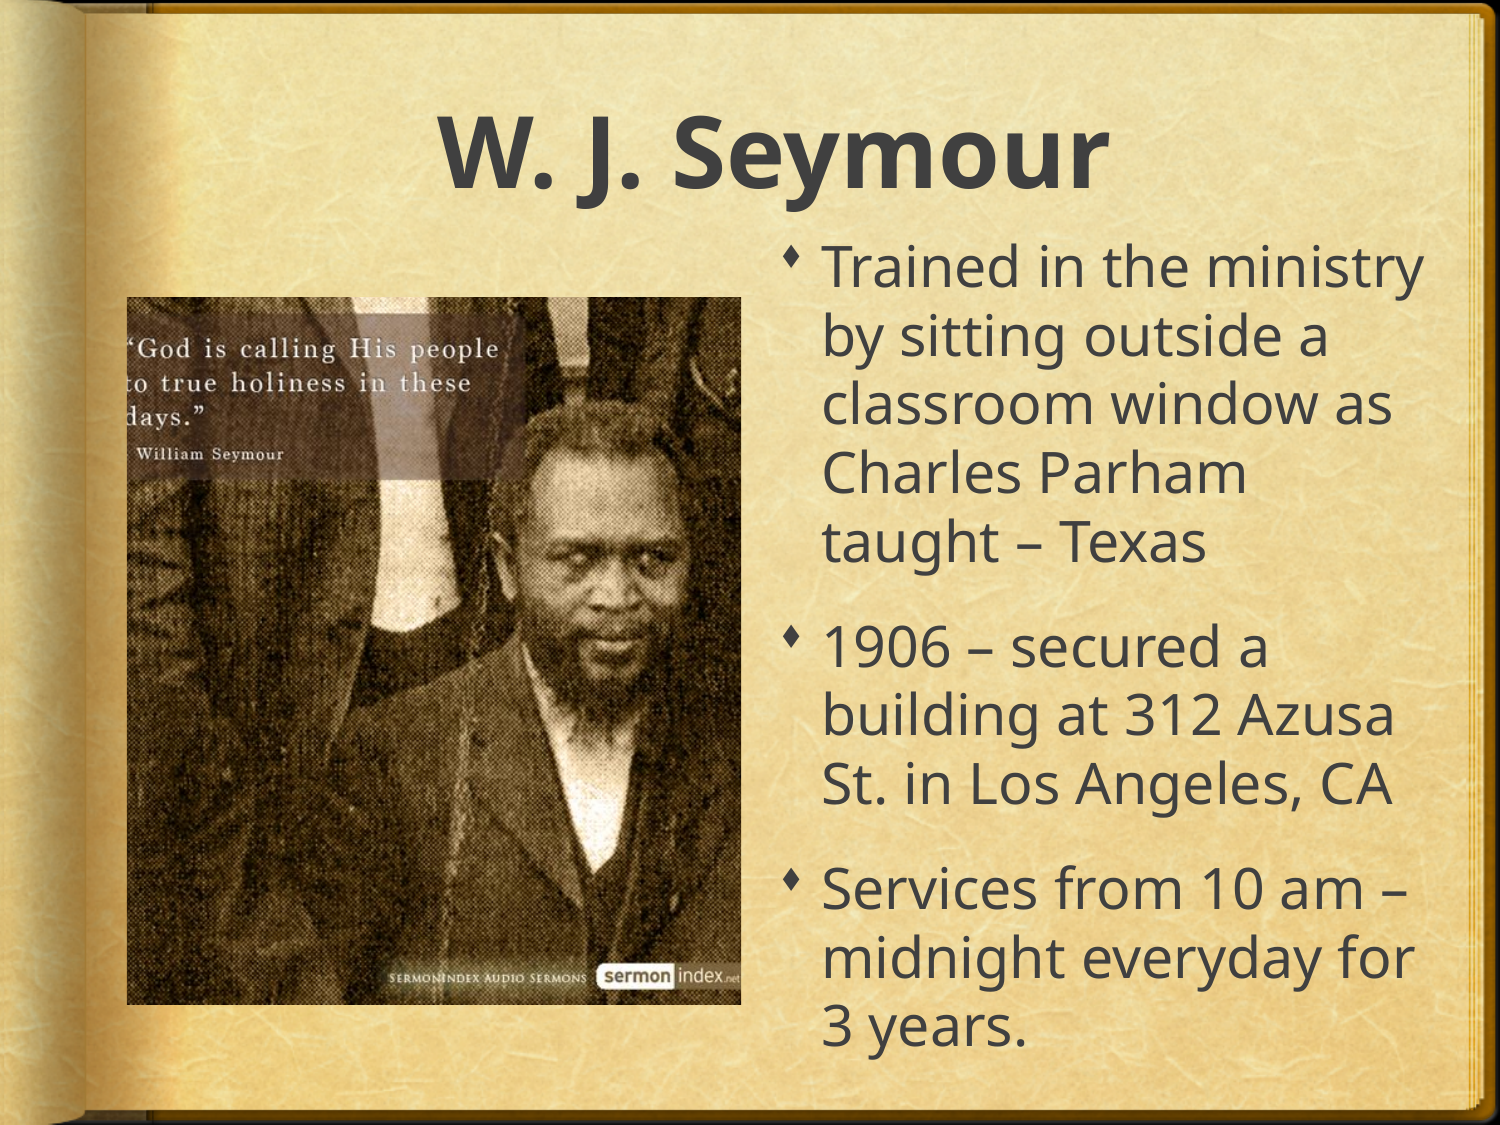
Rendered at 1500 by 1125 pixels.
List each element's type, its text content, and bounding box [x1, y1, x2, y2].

picture [0, 0, 1500, 1125]
list Trained in the ministry by sitting outside a classroom window as Charles Parham taught – Texas 1906 – secured a building at 312 Azusa St. in Los Angeles, CA Services from 10 am – midnight everyday for 3 years. [763, 222, 1453, 1084]
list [126, 297, 742, 1006]
title W. J. Seymour [178, 45, 1372, 265]
